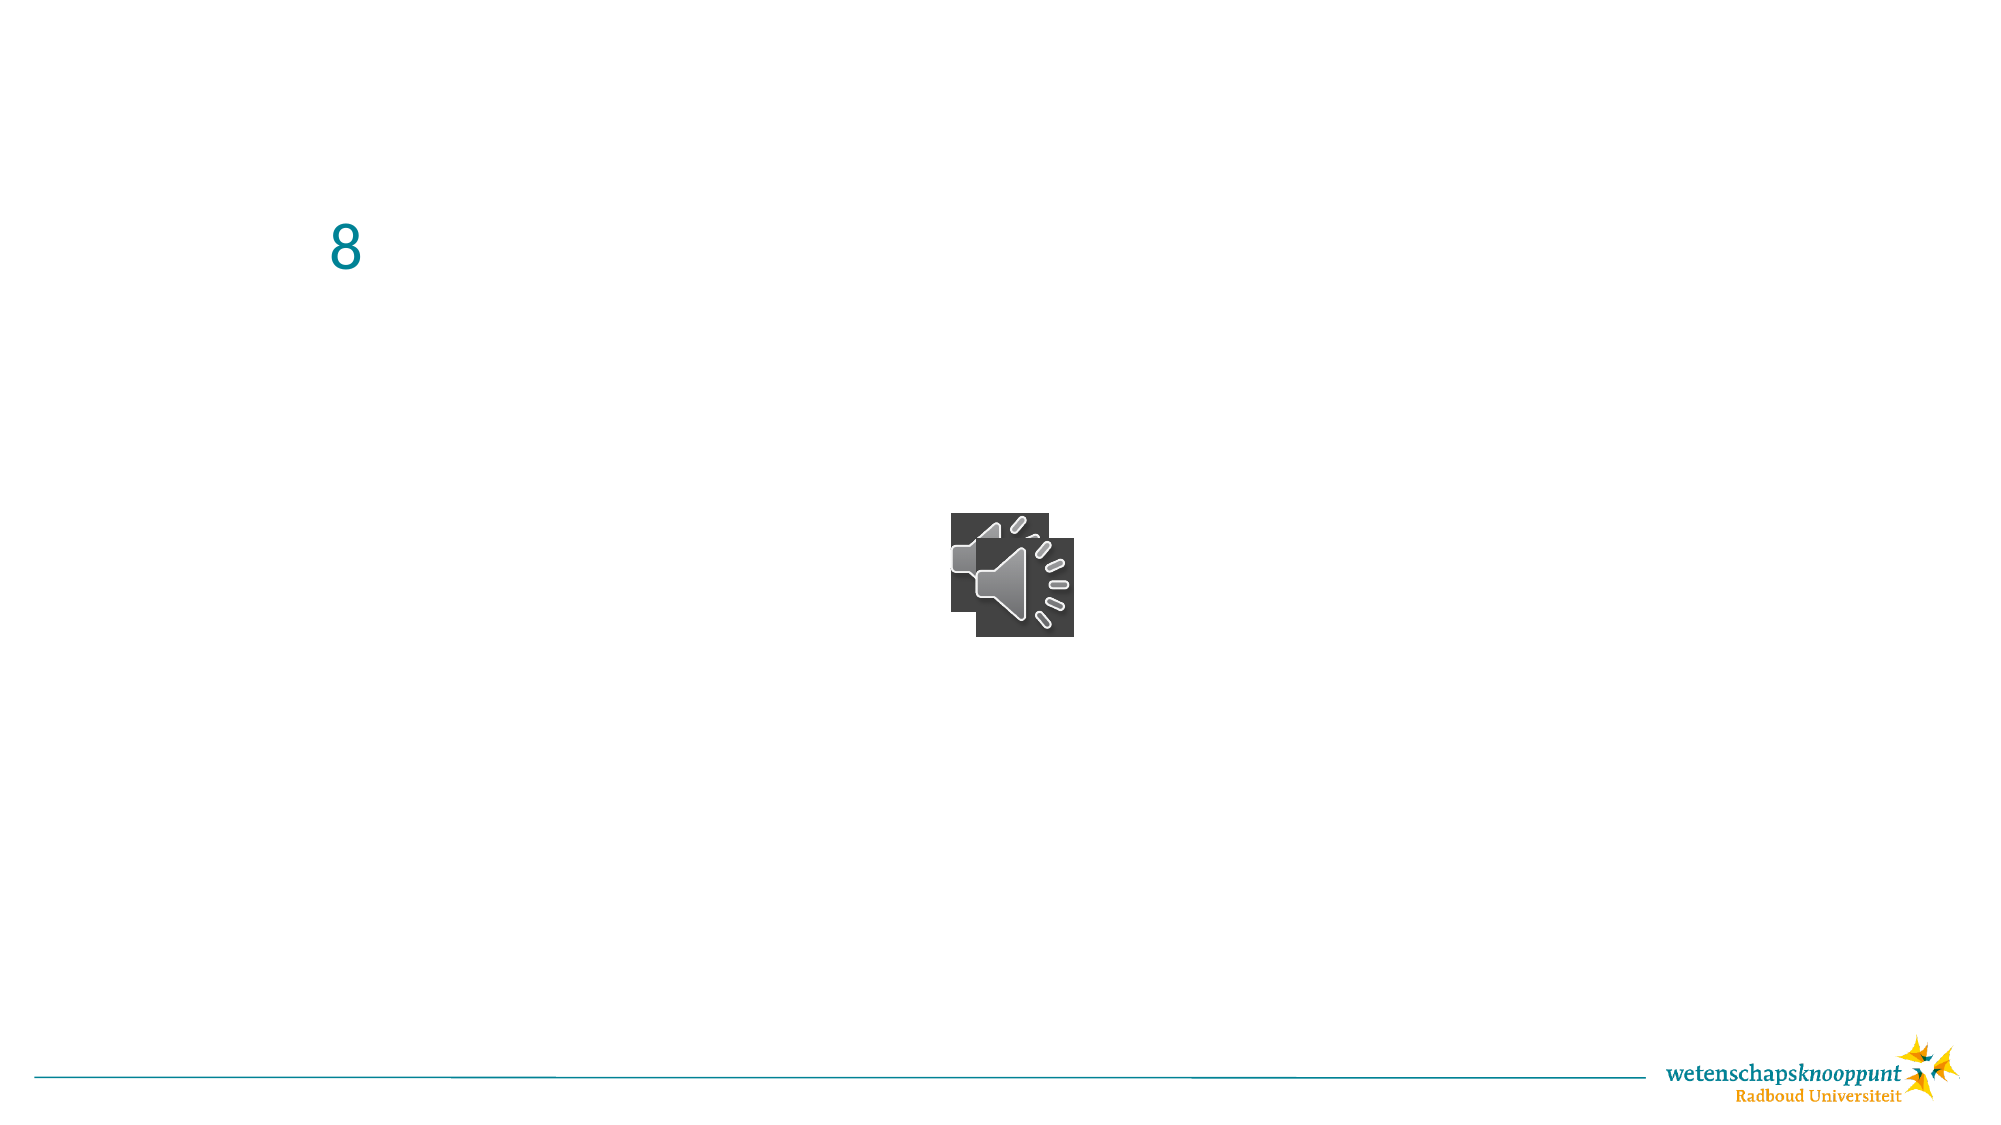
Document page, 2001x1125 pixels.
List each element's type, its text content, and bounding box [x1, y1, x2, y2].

picture [1666, 1034, 1960, 1105]
title 8 [314, 148, 1180, 337]
picture [949, 512, 1076, 638]
